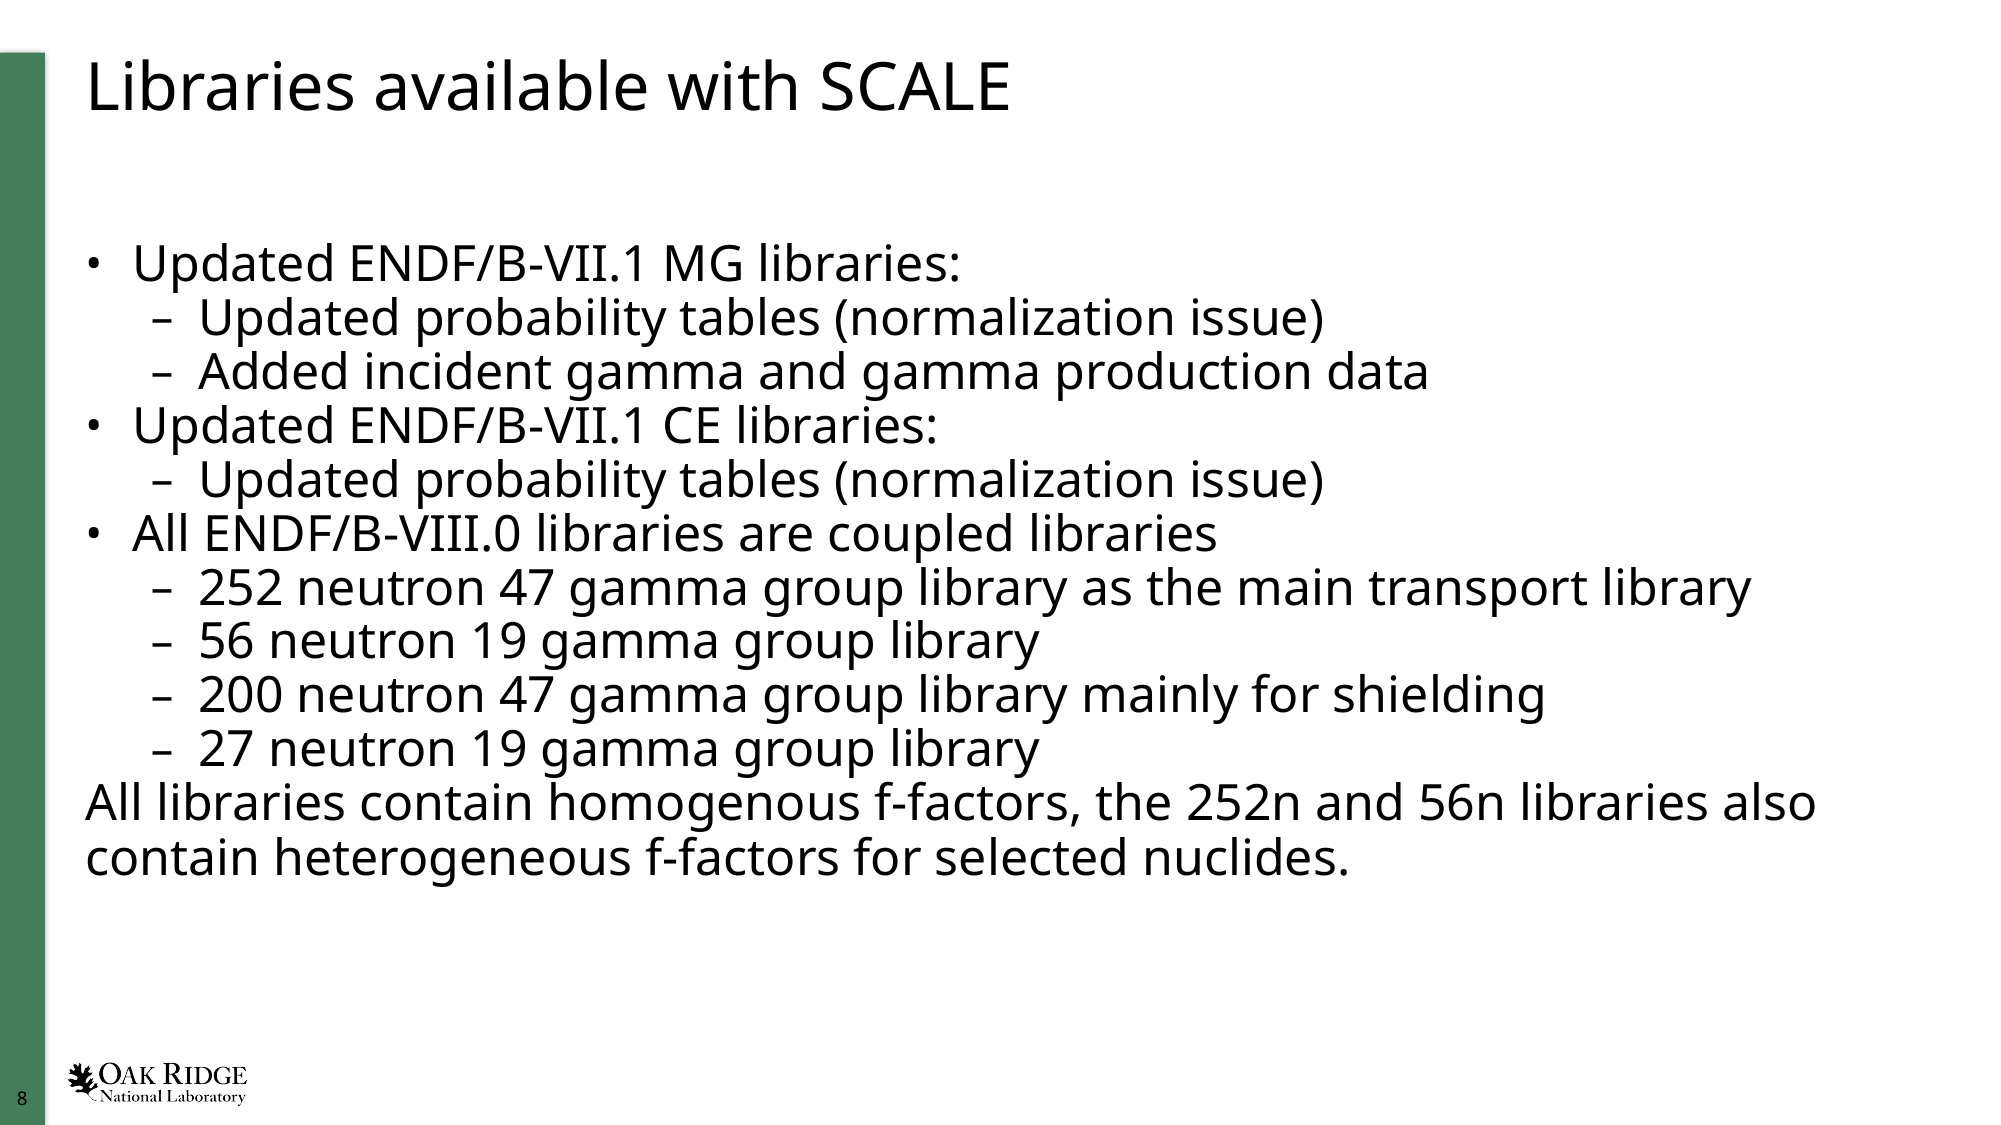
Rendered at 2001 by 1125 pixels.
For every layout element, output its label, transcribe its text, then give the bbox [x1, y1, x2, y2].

title Libraries available with SCALE [70, 44, 1946, 134]
list Updated ENDF/B-VII.1 MG libraries: Updated probability tables (normalization issue) Added incident gamma and gamma production data Updated ENDF/B-VII.1 CE libraries: Updated probability tables (normalization issue) All ENDF/B-VIII.0 libraries are coupled libraries 252 neutron 47 gamma group library as the main transport library 56 neutron 19 gamma group library 200 neutron 47 gamma group library mainly for shielding 27 neutron 19 gamma group library All libraries contain homogenous f-factors, the 252n and 56n libraries also contain heterogeneous f-factors for selected nuclides. [70, 230, 1946, 895]
picture [67, 1062, 247, 1106]
